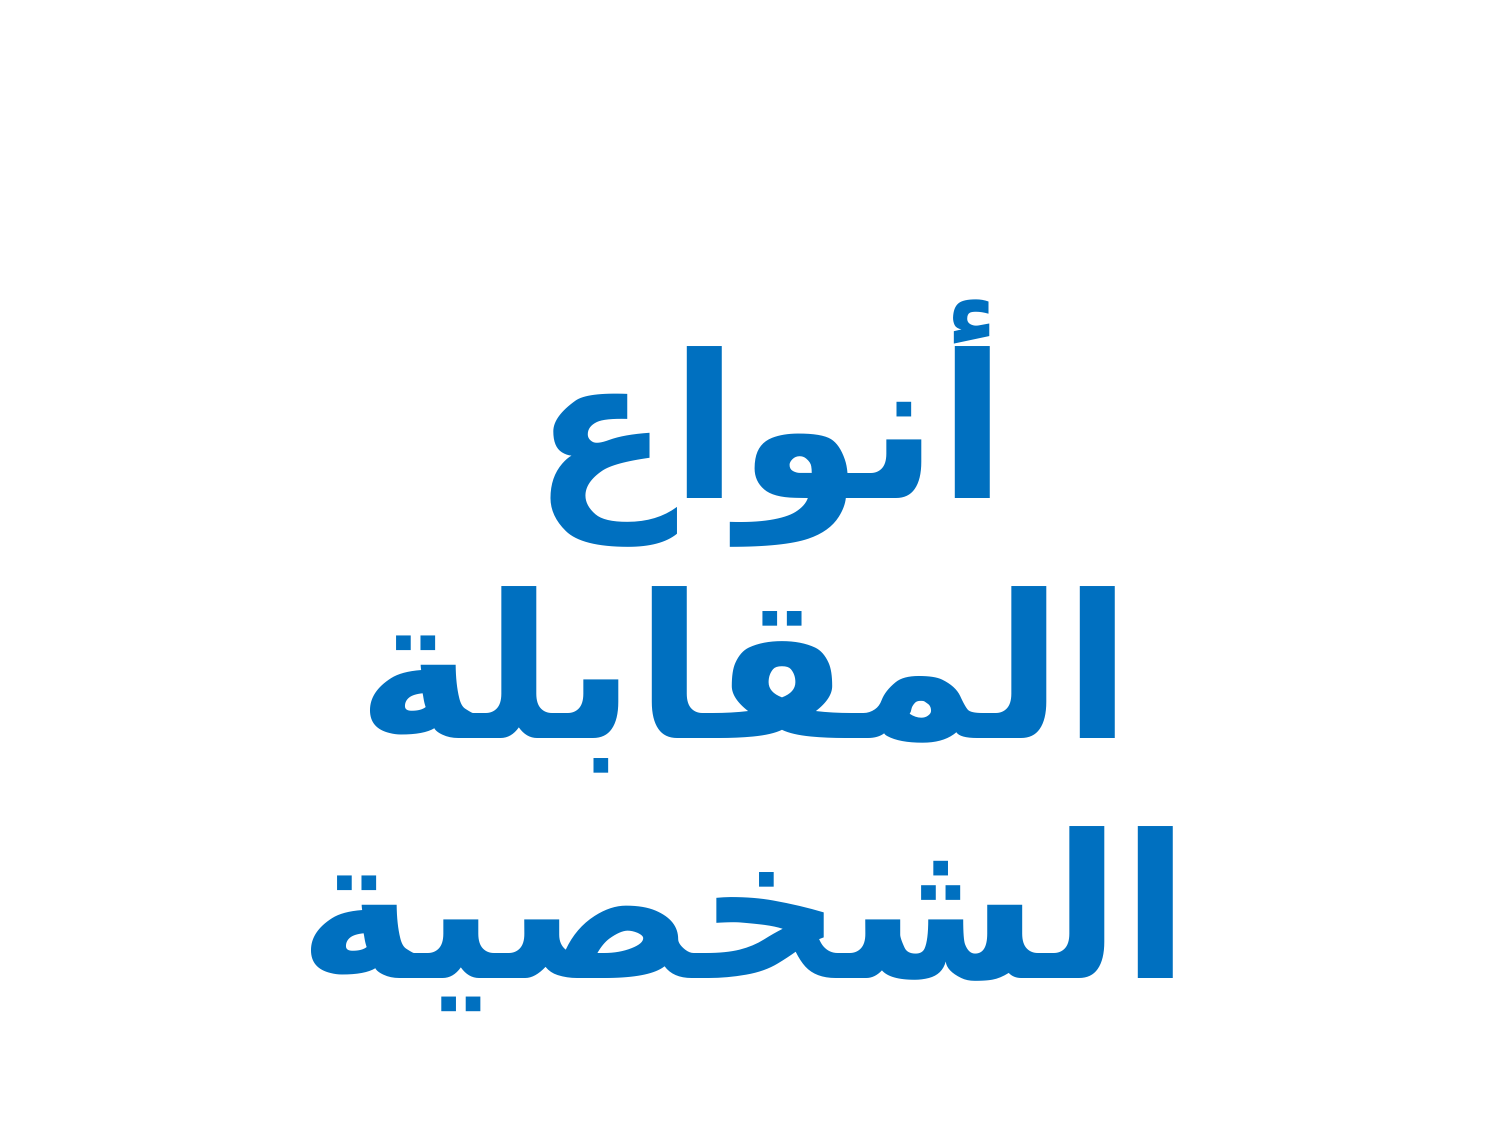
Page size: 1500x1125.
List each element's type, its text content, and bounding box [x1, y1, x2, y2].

text_box أنواع المقابلة الشخصية [130, 290, 1359, 1026]
